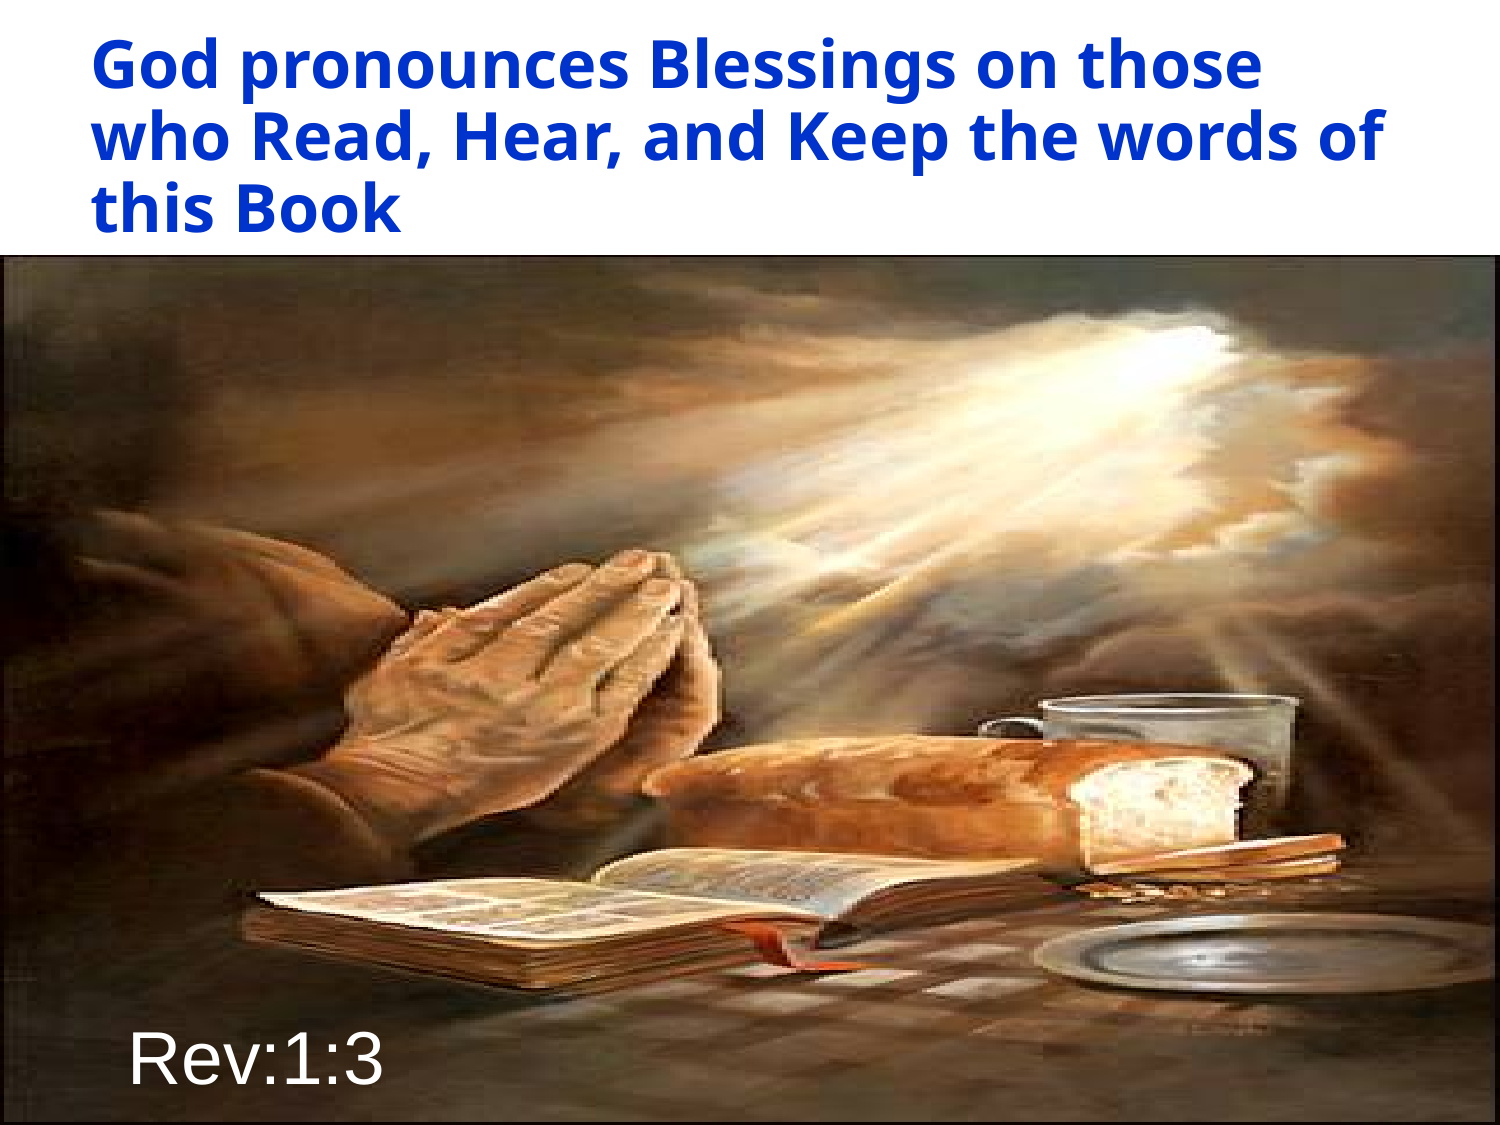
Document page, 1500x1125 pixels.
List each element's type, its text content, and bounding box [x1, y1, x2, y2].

title God pronounces Blessings on those who Read, Hear, and Keep the words of this Book [75, 45, 1425, 233]
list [0, 255, 1500, 1125]
